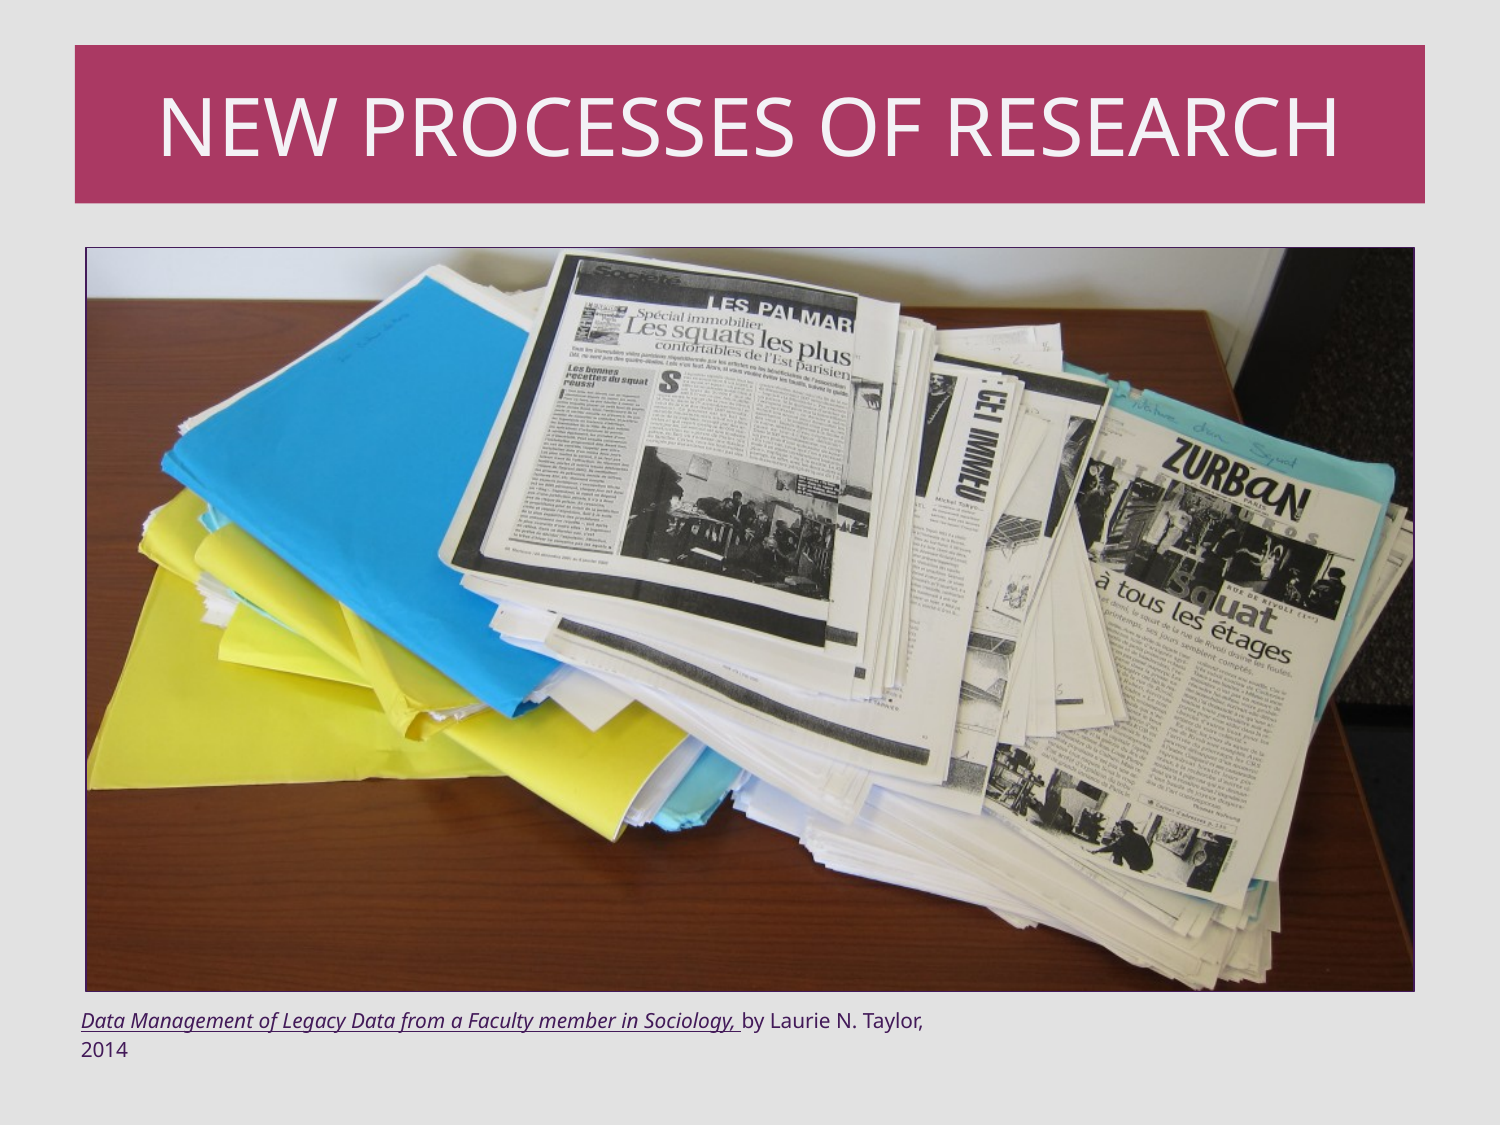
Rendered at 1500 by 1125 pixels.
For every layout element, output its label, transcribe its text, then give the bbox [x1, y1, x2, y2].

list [86, 248, 1414, 992]
text_box NEW PROCESSES OF RESEARCH [73, 43, 1427, 205]
text_box Data Management of Legacy Data from a Faculty member in Sociology, by Laurie N. Taylor, 2014 [66, 1000, 979, 1069]
